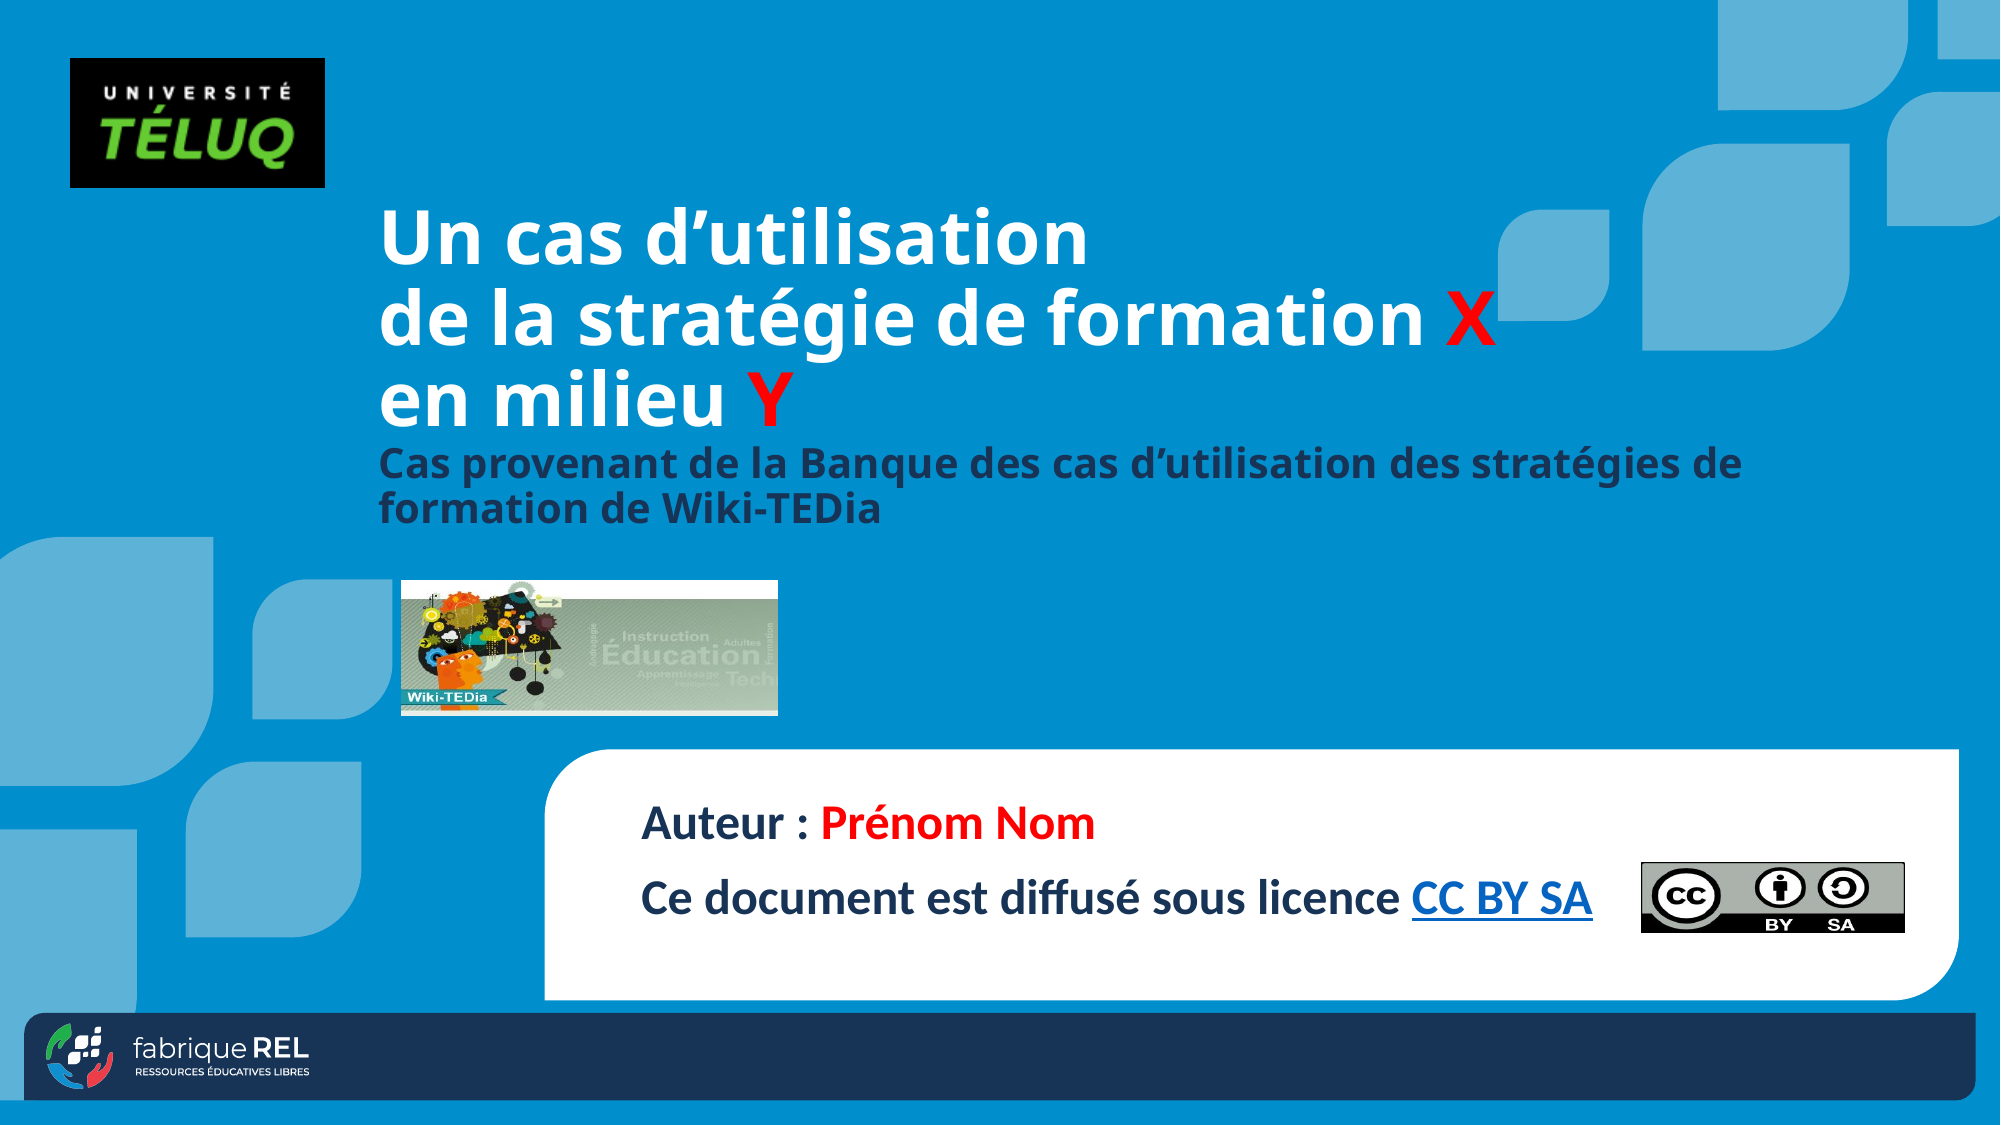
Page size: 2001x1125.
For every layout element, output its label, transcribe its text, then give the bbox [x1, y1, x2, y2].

text_box [543, 748, 1961, 1002]
picture [1641, 862, 1905, 933]
picture [71, 59, 324, 187]
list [401, 580, 778, 717]
title Un cas d’utilisation de la stratégie de formation X en milieu Y Cas provenant de la Banque des cas d’utilisation des stratégies de formation de Wiki-TEDia [363, 124, 1959, 609]
text_box Auteur : Prénom Nom Ce document est diffusé sous licence CC BY SA [626, 789, 1905, 1006]
picture [25, 979, 329, 1100]
